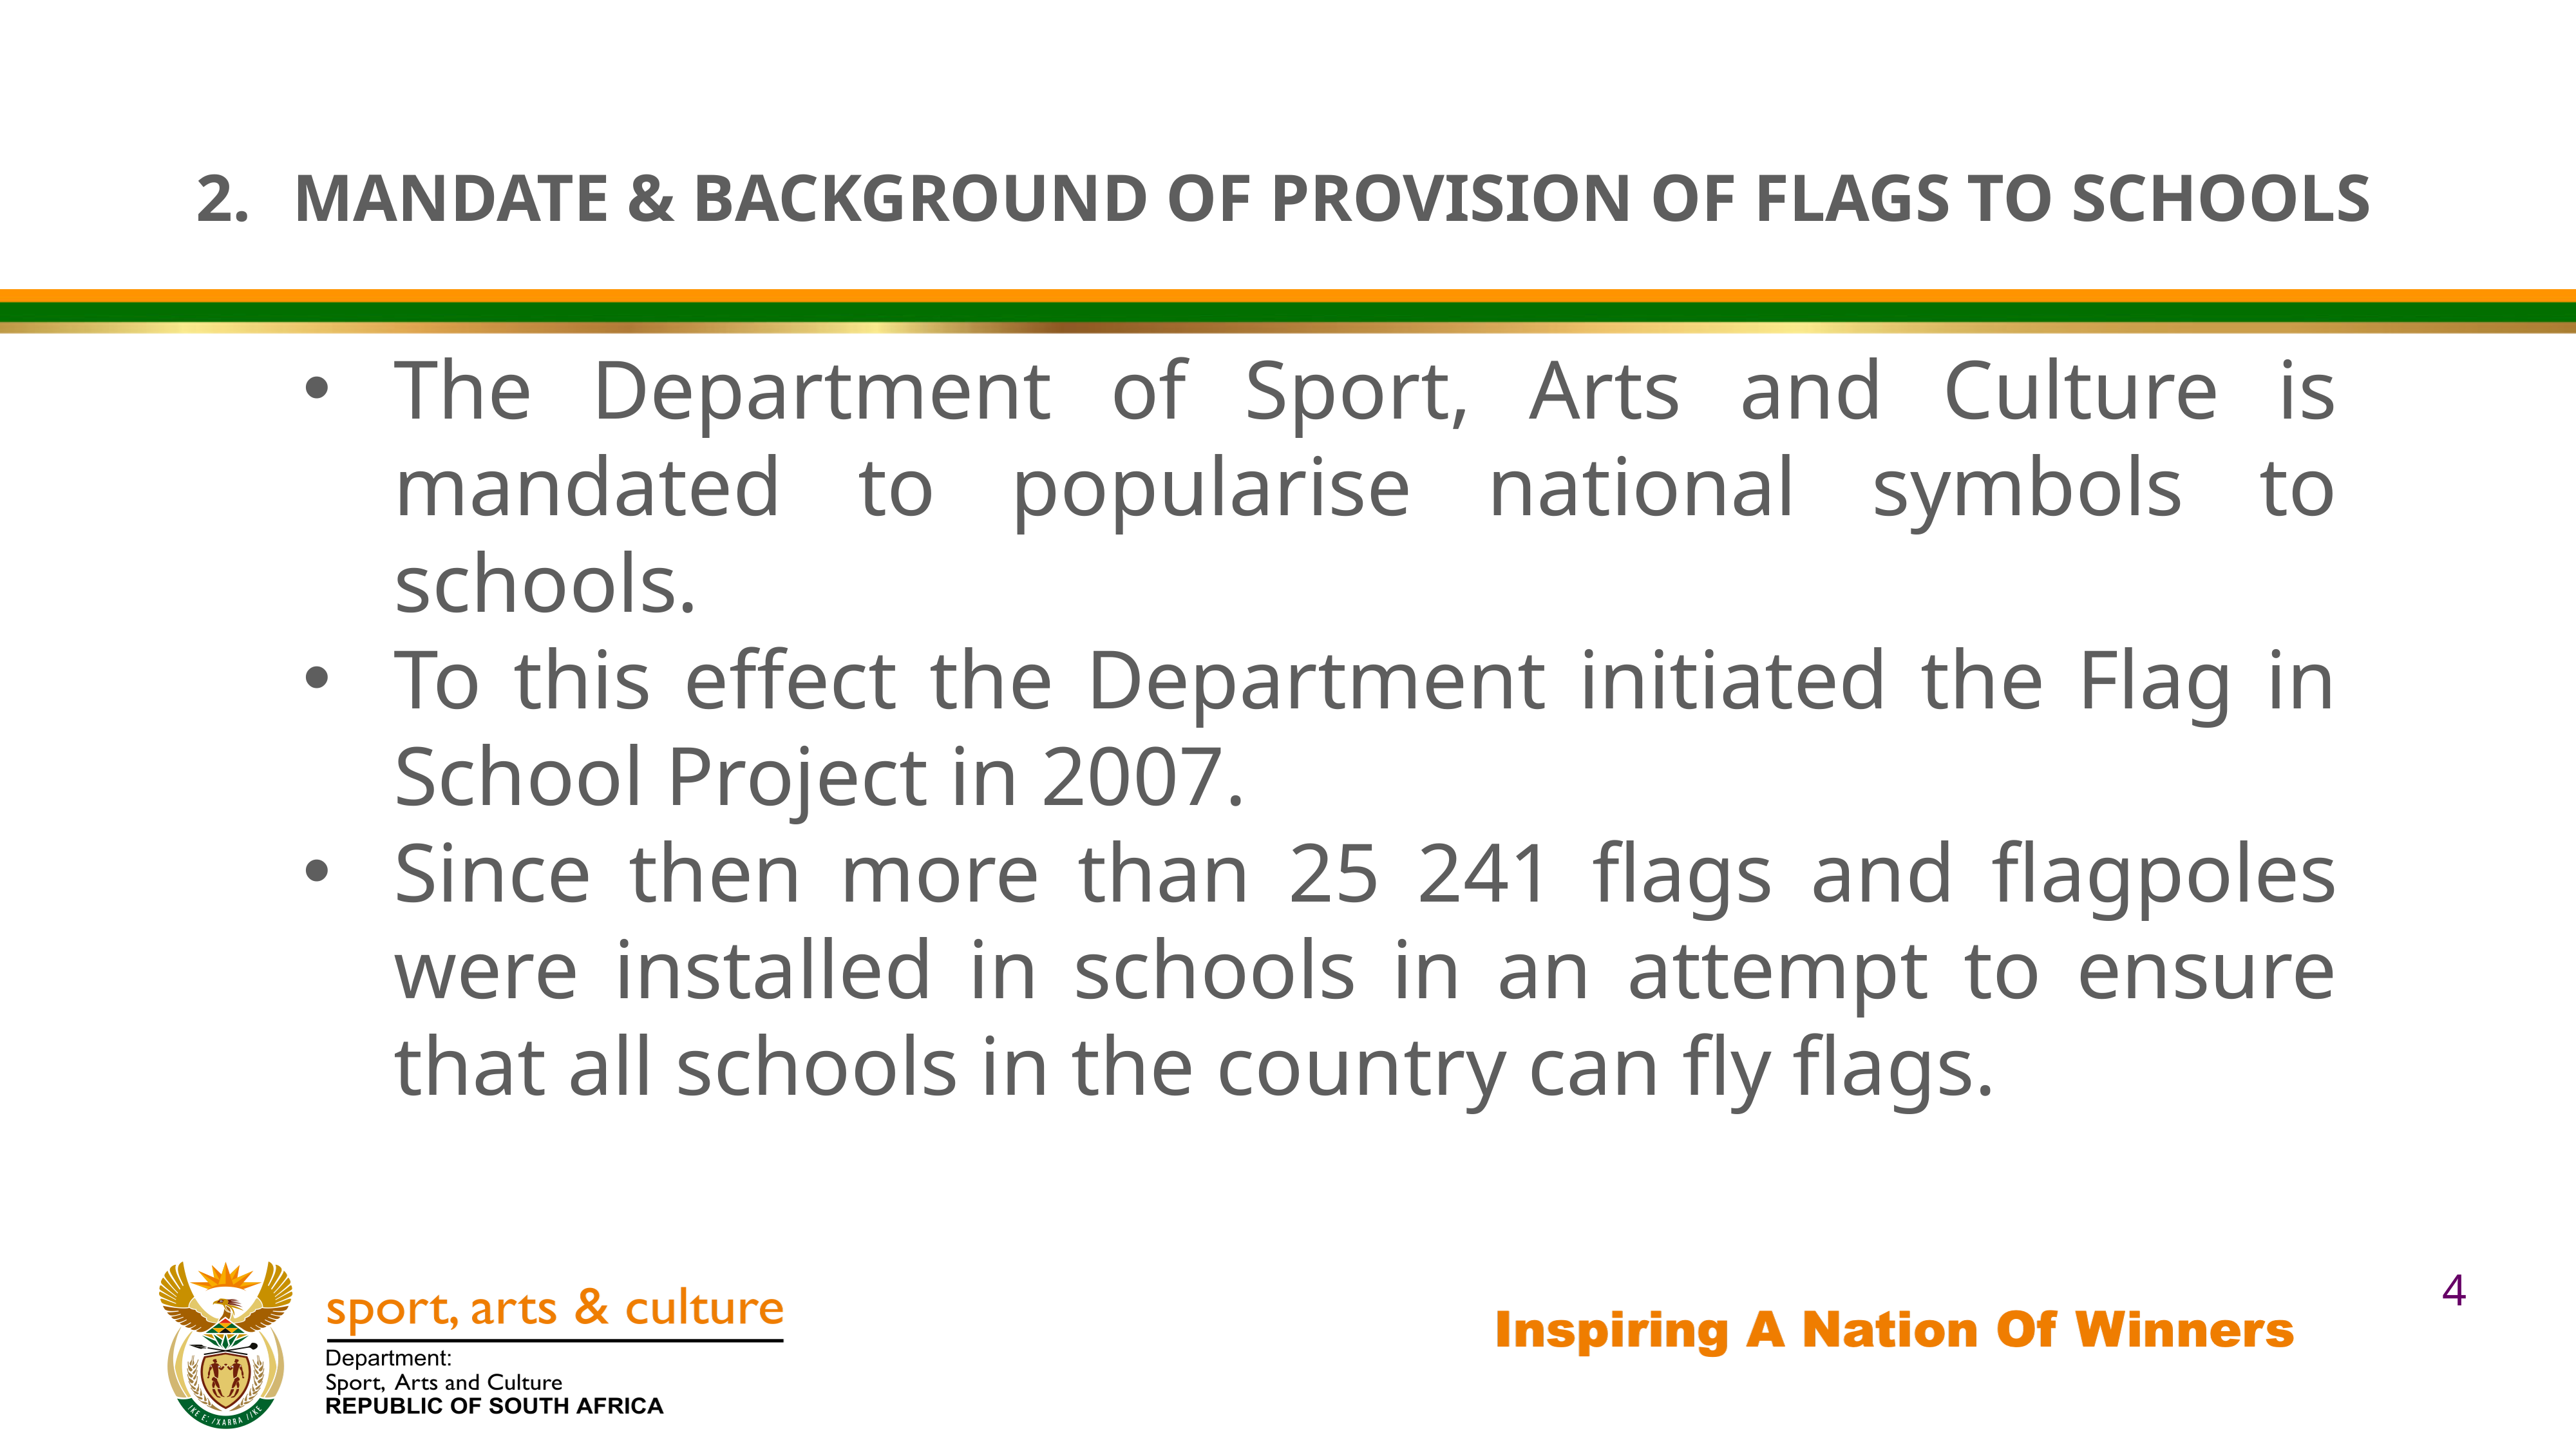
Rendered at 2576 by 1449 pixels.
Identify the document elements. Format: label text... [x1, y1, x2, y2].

text_box The Department of Sport, Arts and Culture is mandated to popularise national symbols to schools. To this effect the Department initiated the Flag in School Project in 2007. Since then more than 25 241 flags and flagpoles were installed in schools in an attempt to ensure that all schools in the country can fly flags. [298, 332, 2344, 1117]
picture [157, 1242, 2419, 1433]
text_box 2. MANDATE & BACKGROUND OF PROVISION OF FLAGS TO SCHOOLS [48, 151, 2521, 240]
picture [0, 289, 2576, 339]
text_box 4 [2391, 1258, 2477, 1358]
